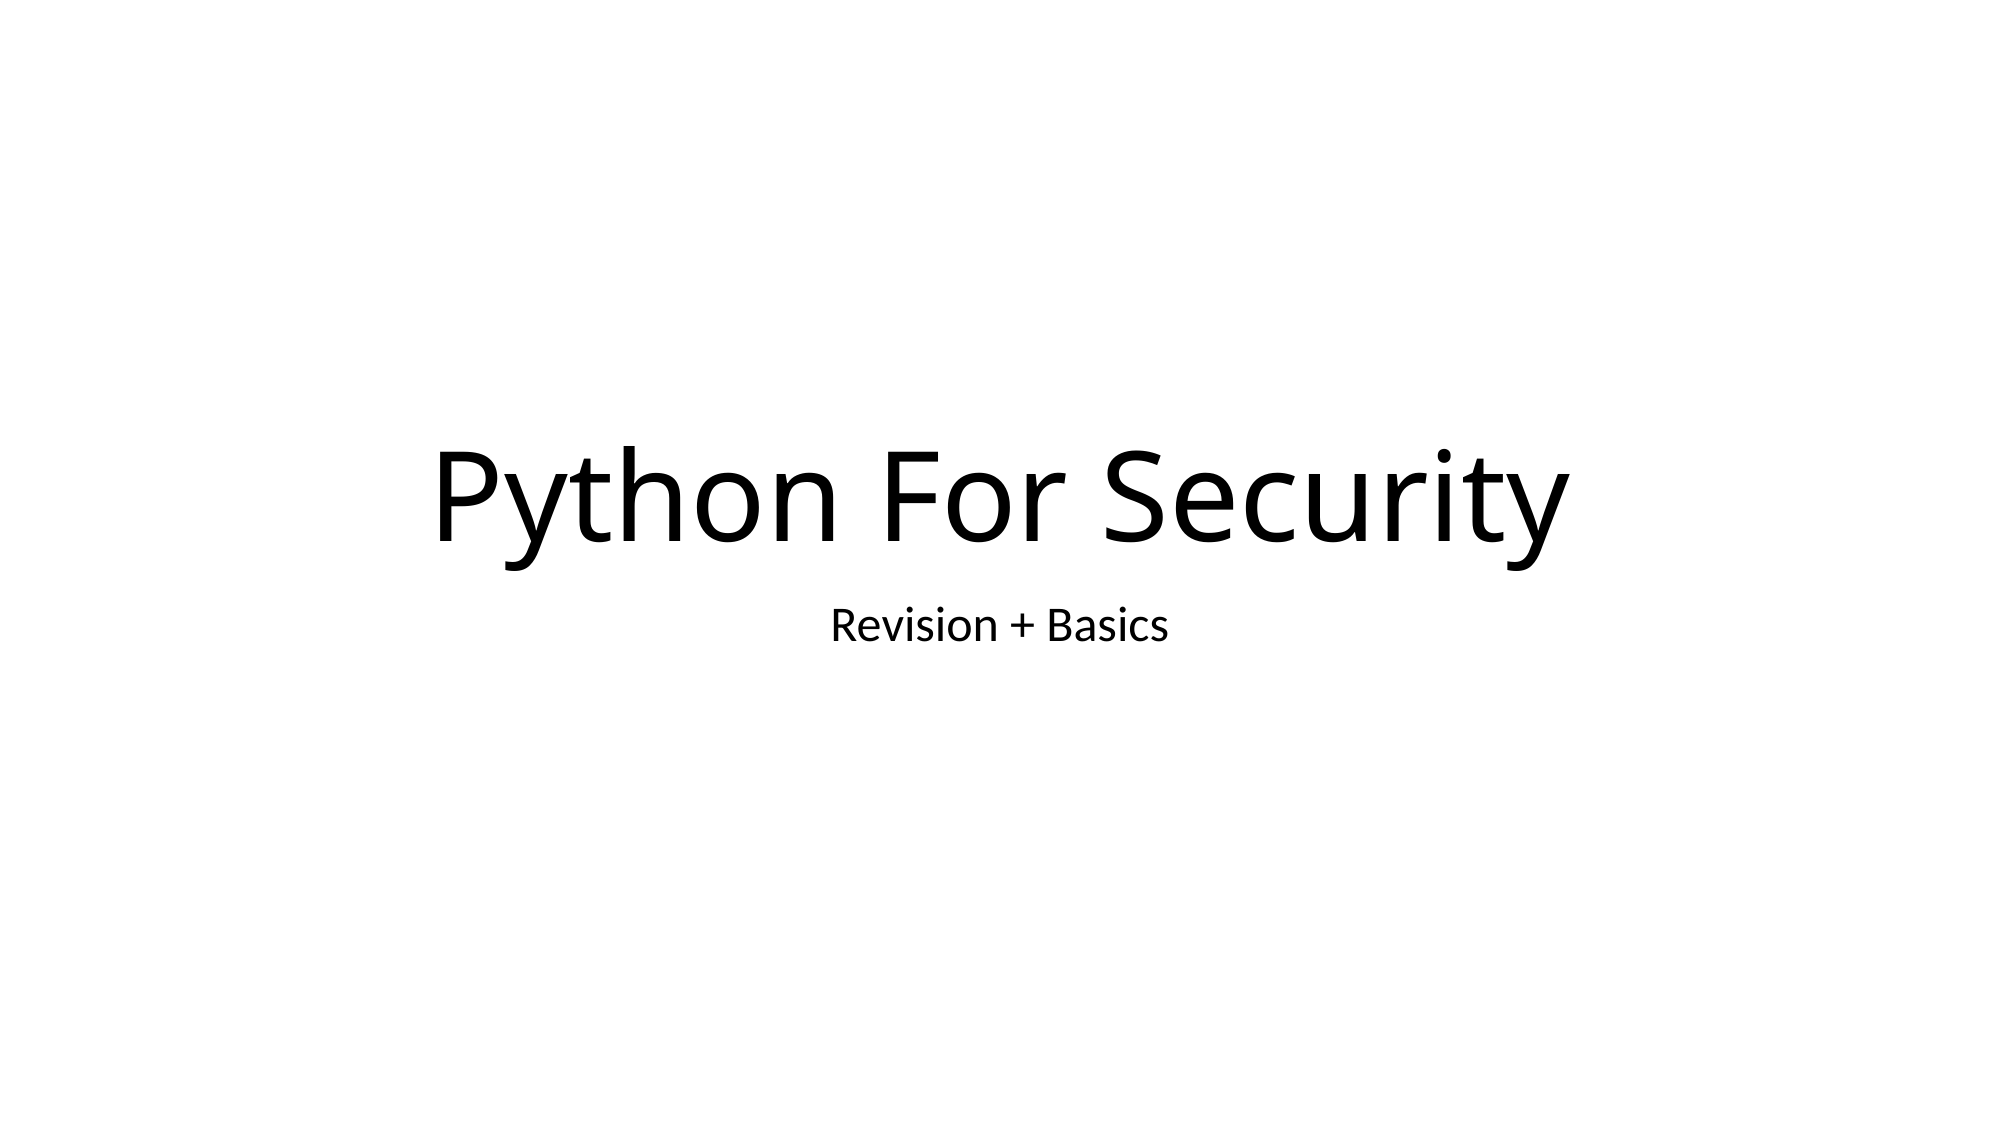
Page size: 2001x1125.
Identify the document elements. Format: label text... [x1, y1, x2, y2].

subtitle Revision + Basics [249, 590, 1750, 863]
title Python For Security [249, 184, 1750, 576]
